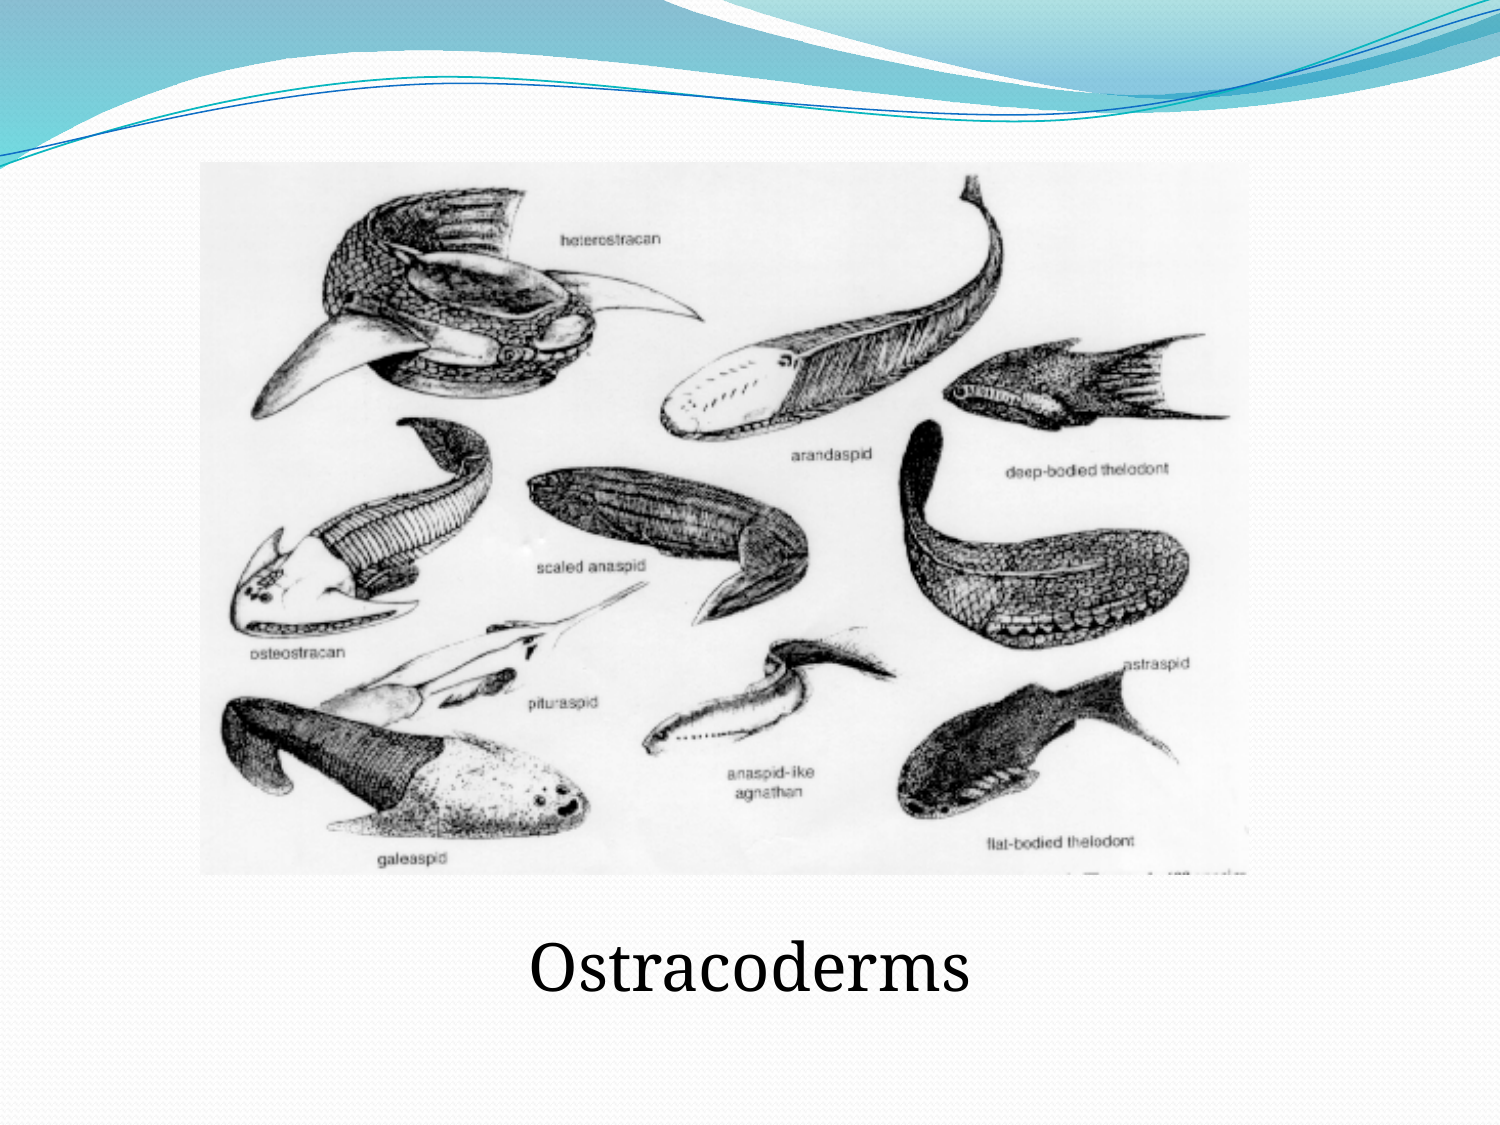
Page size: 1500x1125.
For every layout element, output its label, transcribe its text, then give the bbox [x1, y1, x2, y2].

list Ostracoderms [75, 917, 1425, 1113]
picture [199, 162, 1249, 876]
